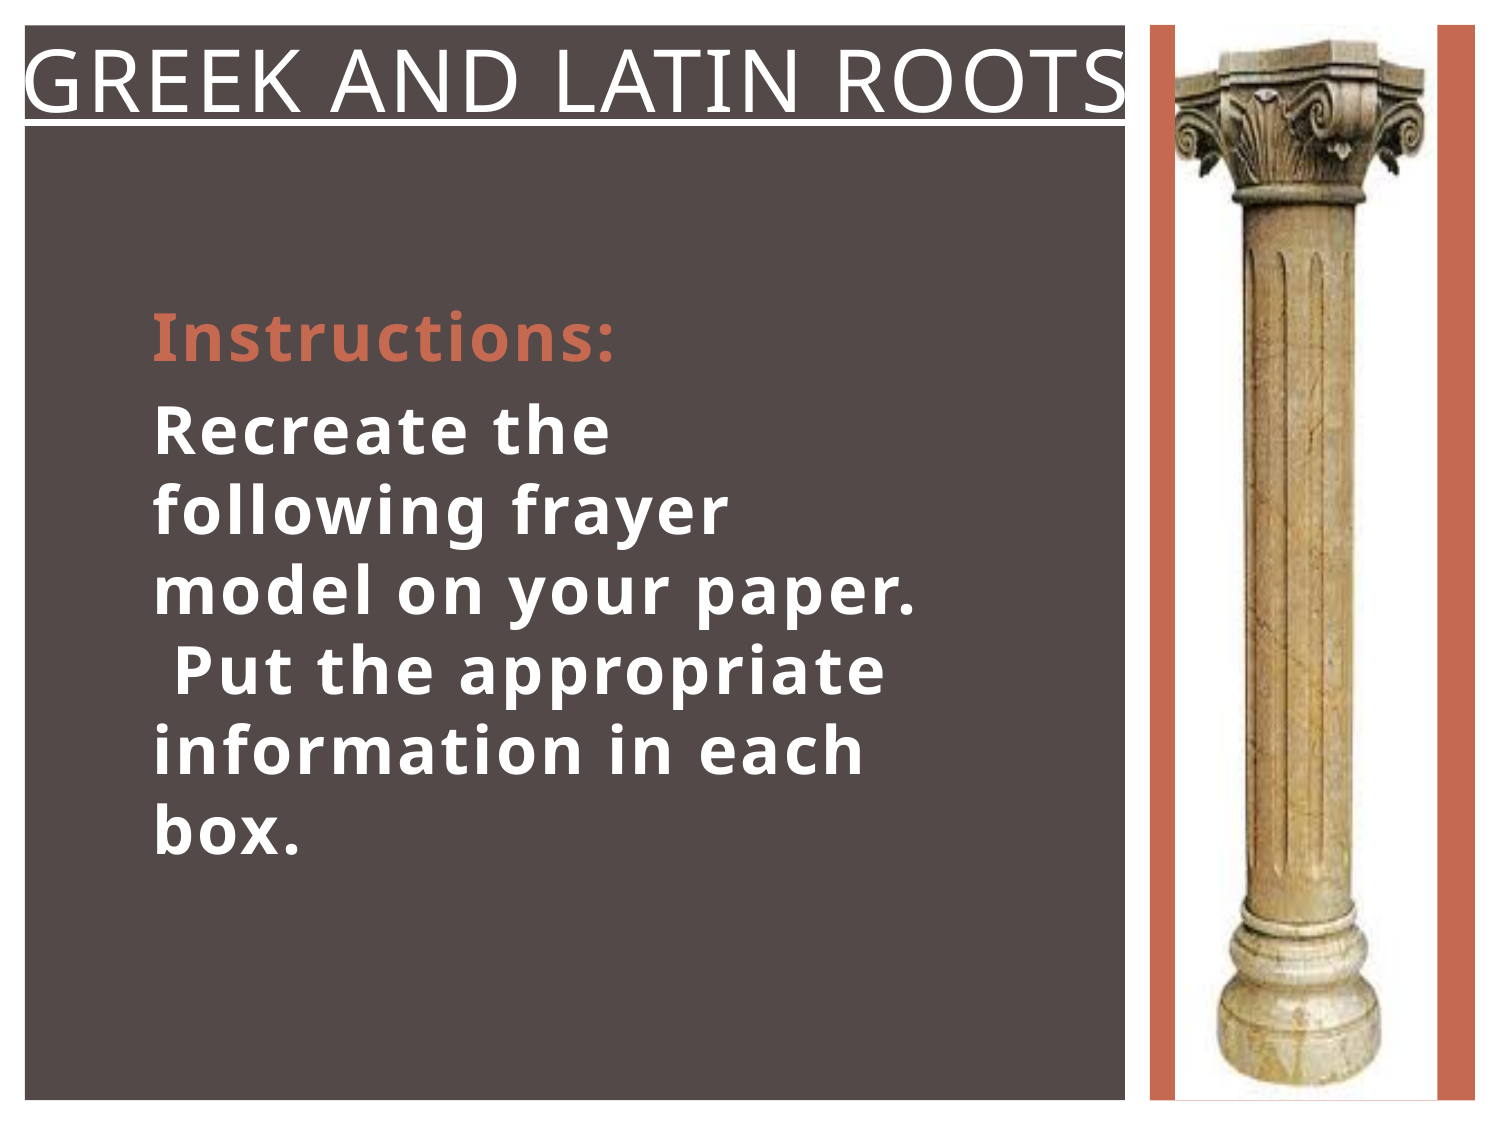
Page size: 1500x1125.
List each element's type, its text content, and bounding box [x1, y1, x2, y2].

title Greek and Latin Roots [0, 4, 1160, 151]
picture [1174, 24, 1438, 1101]
subtitle Instructions: Recreate the following frayer model on your paper. Put the appropriate information in each box. [137, 324, 950, 838]
